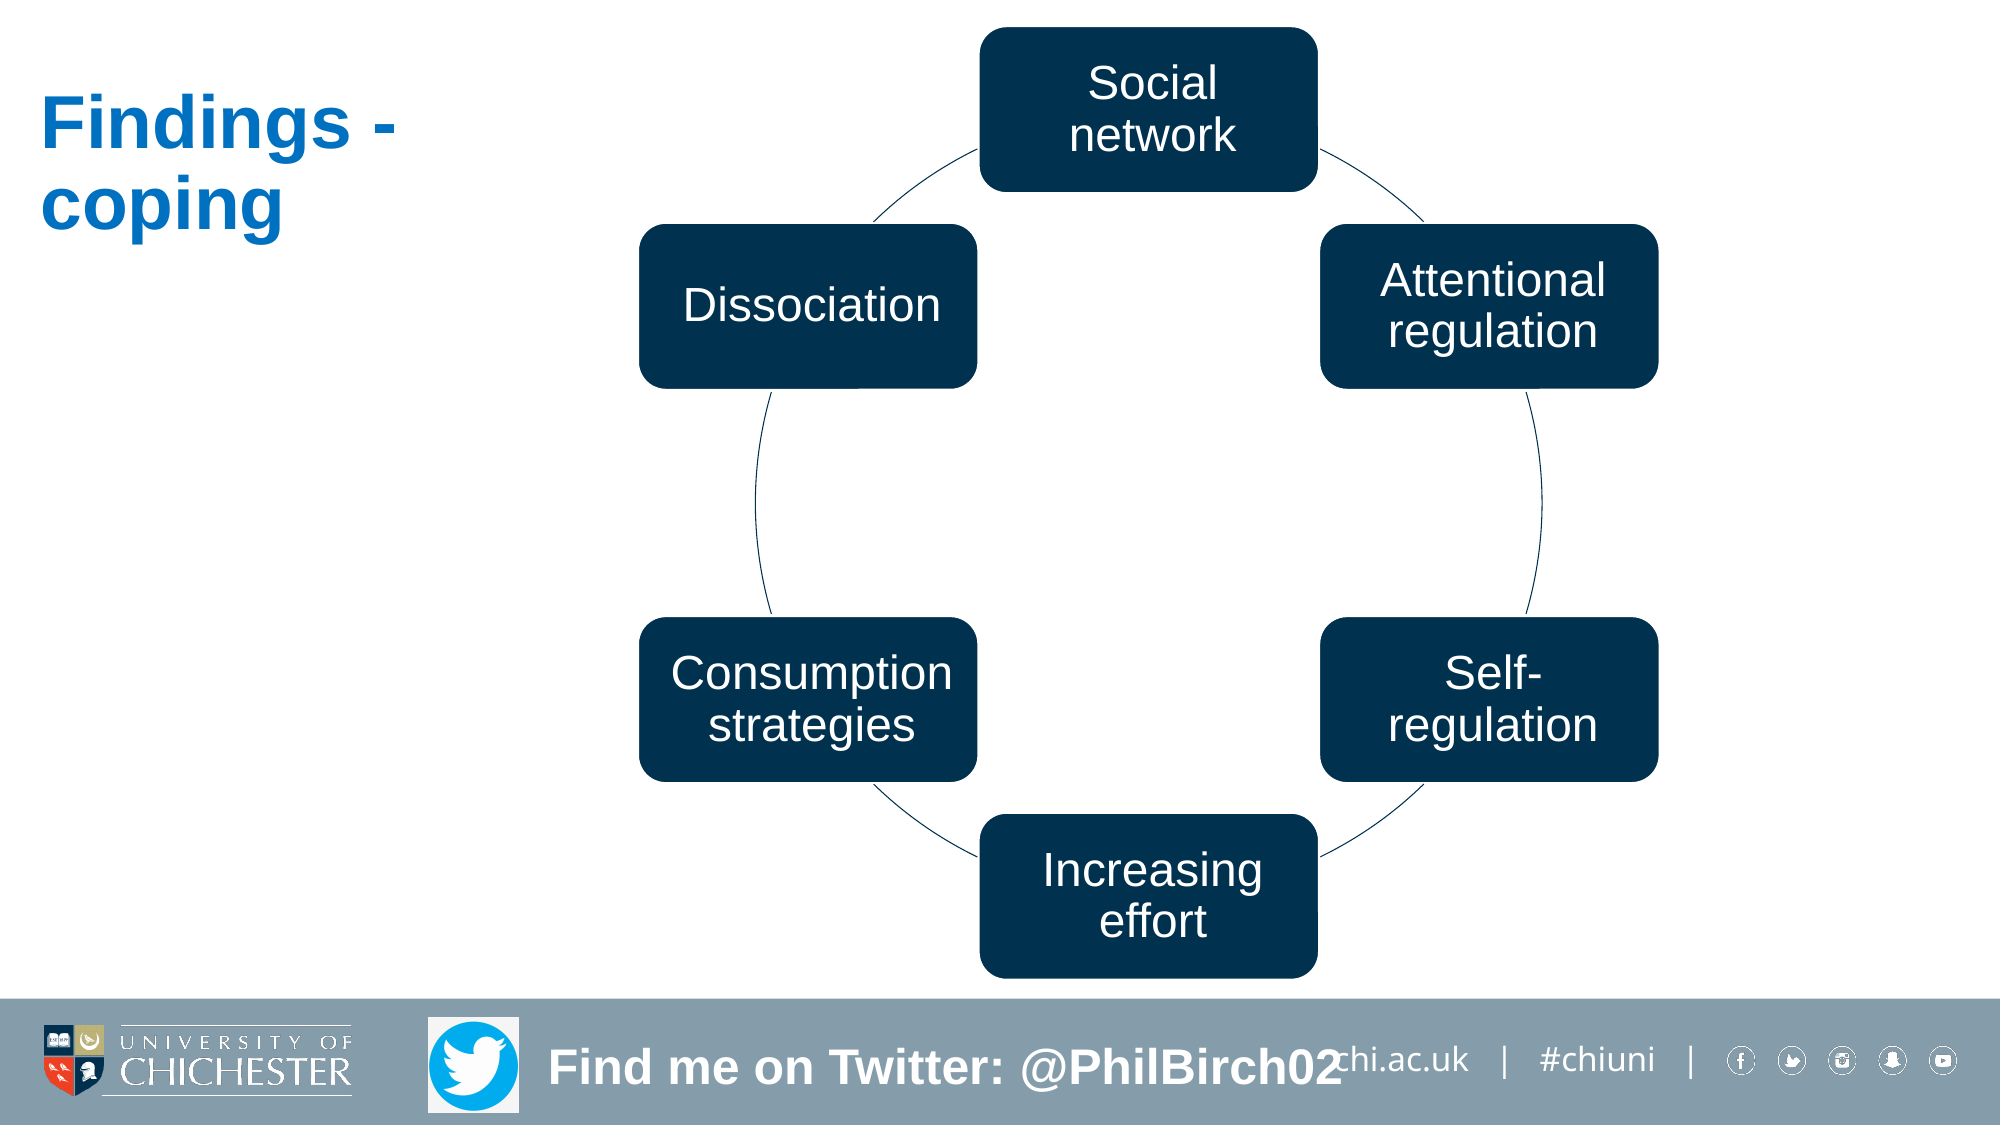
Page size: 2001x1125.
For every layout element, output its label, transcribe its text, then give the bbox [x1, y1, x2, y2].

title Findings - coping [25, 45, 388, 285]
picture [445, 1037, 503, 1095]
picture [428, 1017, 519, 1113]
picture [1727, 1045, 1957, 1075]
picture [44, 1025, 352, 1096]
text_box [388, 26, 1910, 980]
text_box Find me on Twitter: @PhilBirch02 [533, 1027, 1376, 1102]
